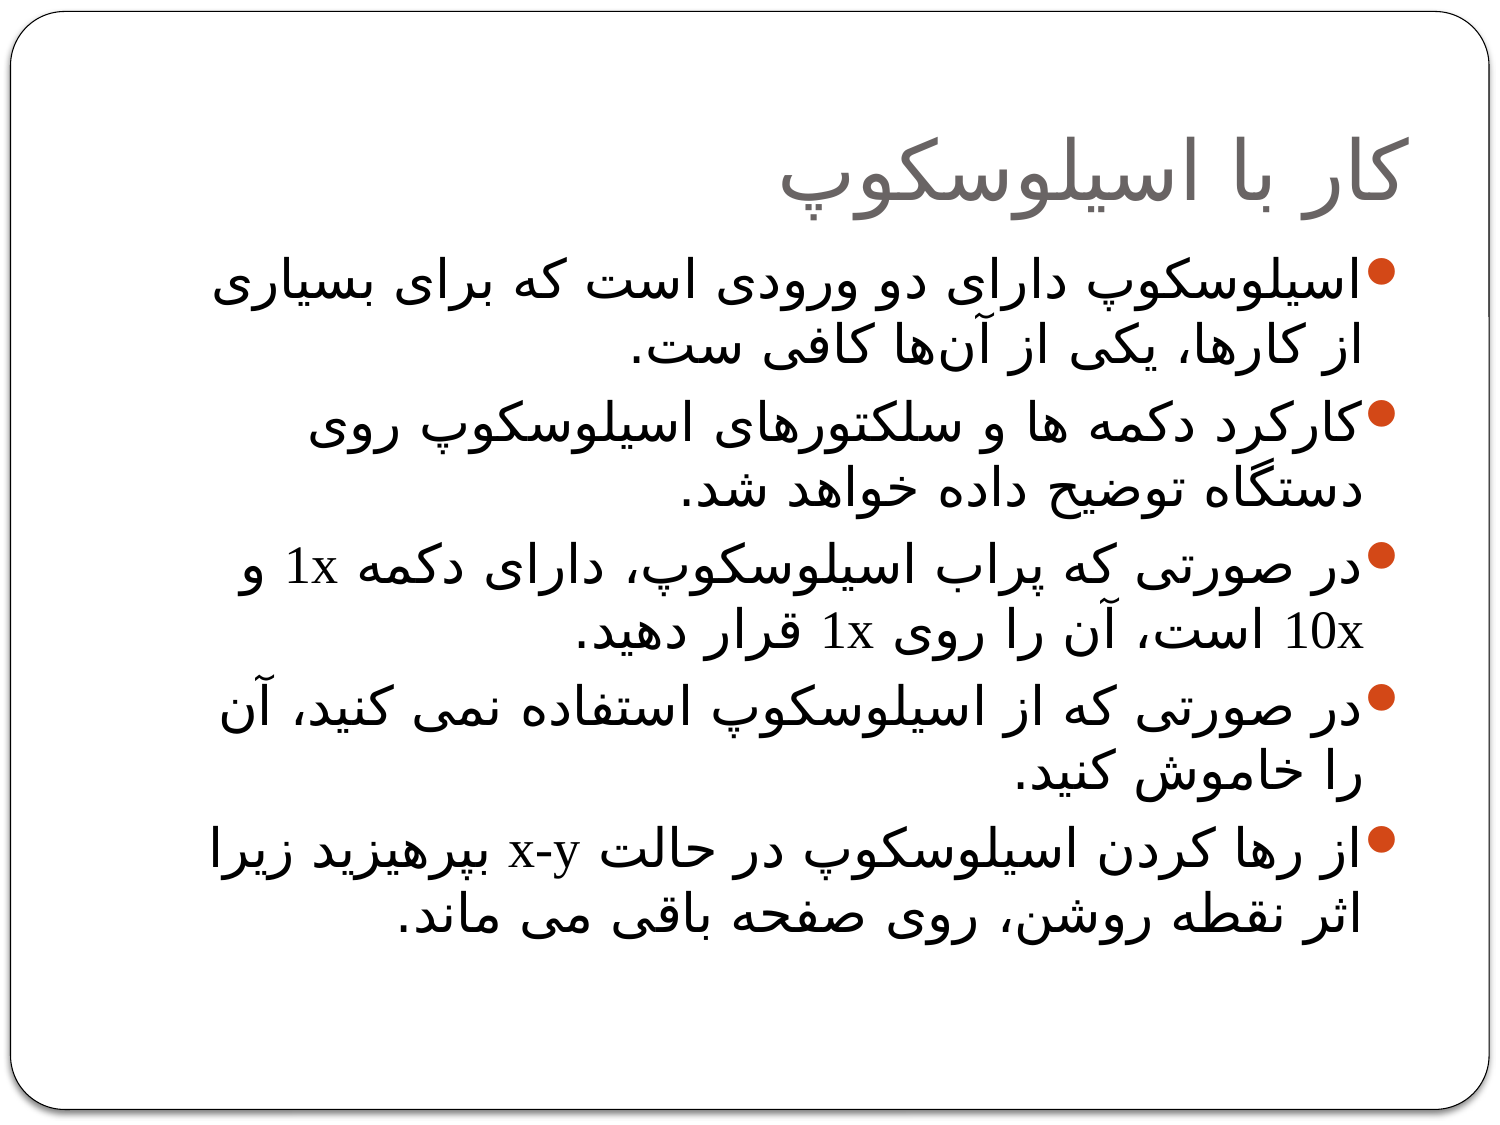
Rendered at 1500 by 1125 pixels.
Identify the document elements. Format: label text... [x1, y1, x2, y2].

title کار با اسیلوسکوپ [150, 45, 1425, 233]
list اسیلوسکوپ دارای دو ورودی است که برای بسیاری از کارها، یکی از آن‌ها کافی ست. کارکرد دکمه ها و سلکتورهای اسیلوسکوپ روی دستگاه توضیح داده خواهد شد. در صورتی که پراب اسیلوسکوپ، دارای دکمه 1x و 10x است، آن را روی 1x قرار دهید. در صورتی که از اسیلوسکوپ استفاده نمی کنید، آن را خاموش کنید. از رها کردن اسیلوسکوپ در حالت x-y بپرهیزید زیرا اثر نقطه روشن، روی صفحه باقی می ماند. [150, 237, 1425, 988]
